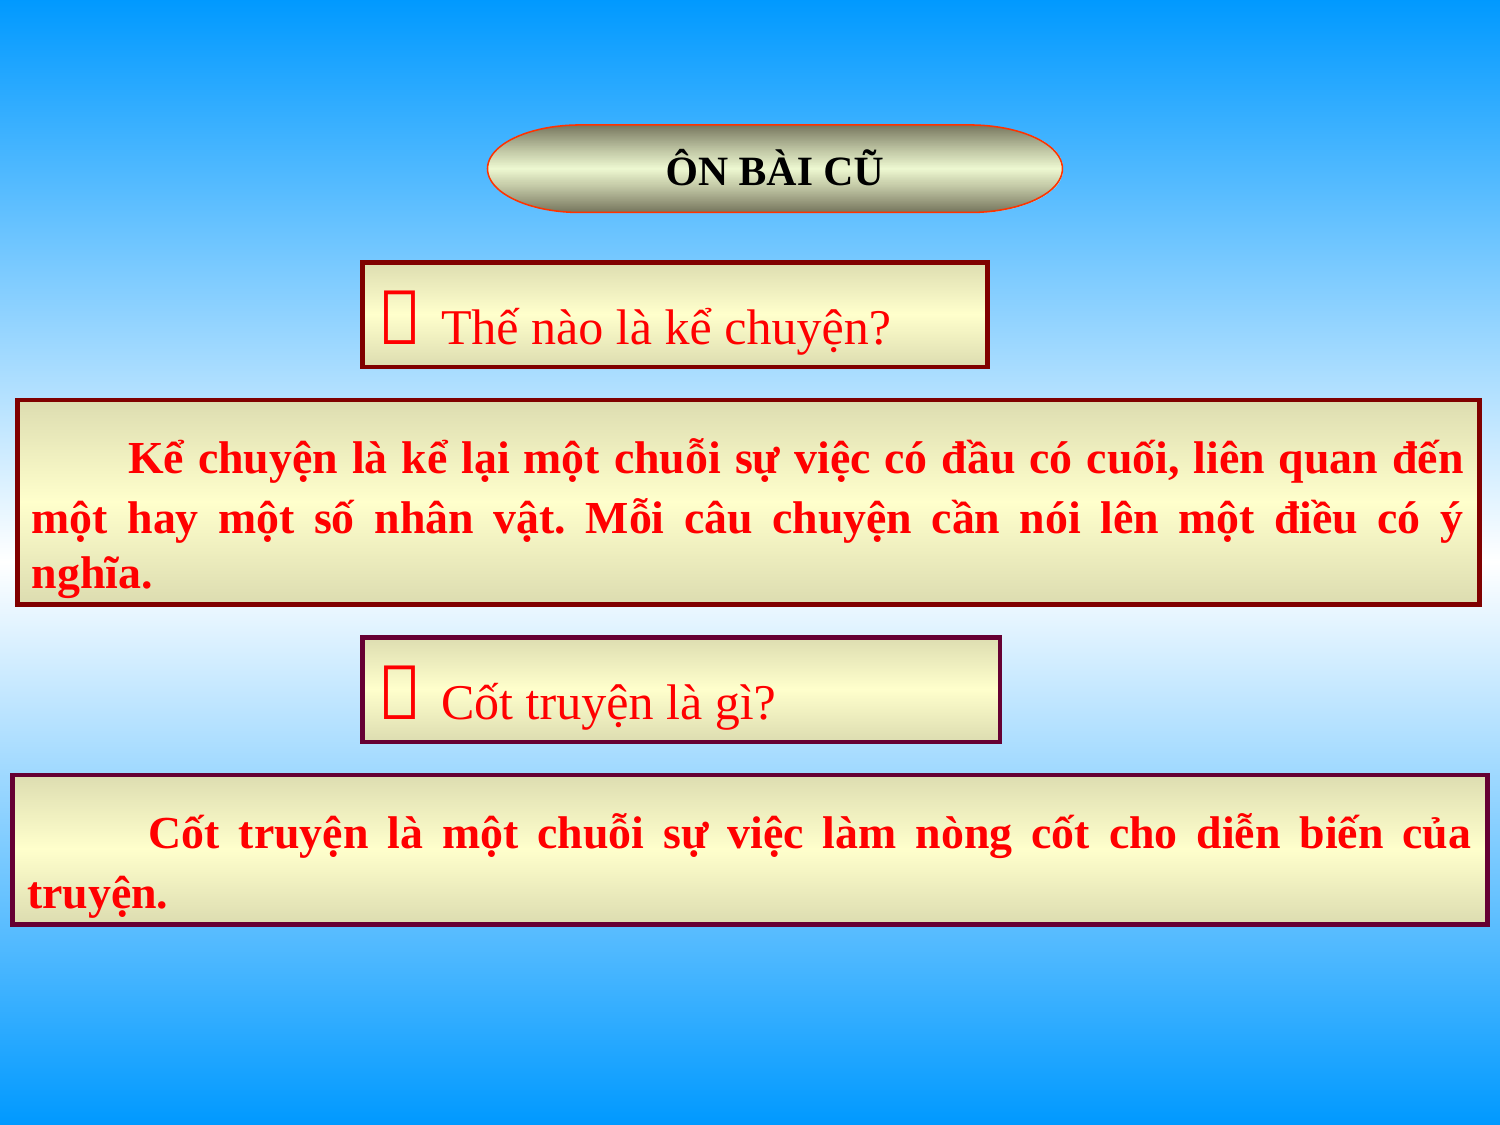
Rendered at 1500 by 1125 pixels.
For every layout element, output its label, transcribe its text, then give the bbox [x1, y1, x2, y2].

text_box  Cốt truyện là gì? [362, 637, 1000, 743]
text_box Cốt truyện là một chuỗi sự việc làm nòng cốt cho diễn biến của truyện. [12, 774, 1488, 925]
text_box ÔN BÀI CŨ [487, 124, 1063, 213]
text_box  Thế nào là kể chuyện? [362, 262, 988, 368]
text_box Kể chuyện là kể lại một chuỗi sự việc có đầu có cuối, liên quan đến một hay một số nhân vật. Mỗi câu chuyện cần nói lên một điều có ý nghĩa. [17, 399, 1480, 605]
